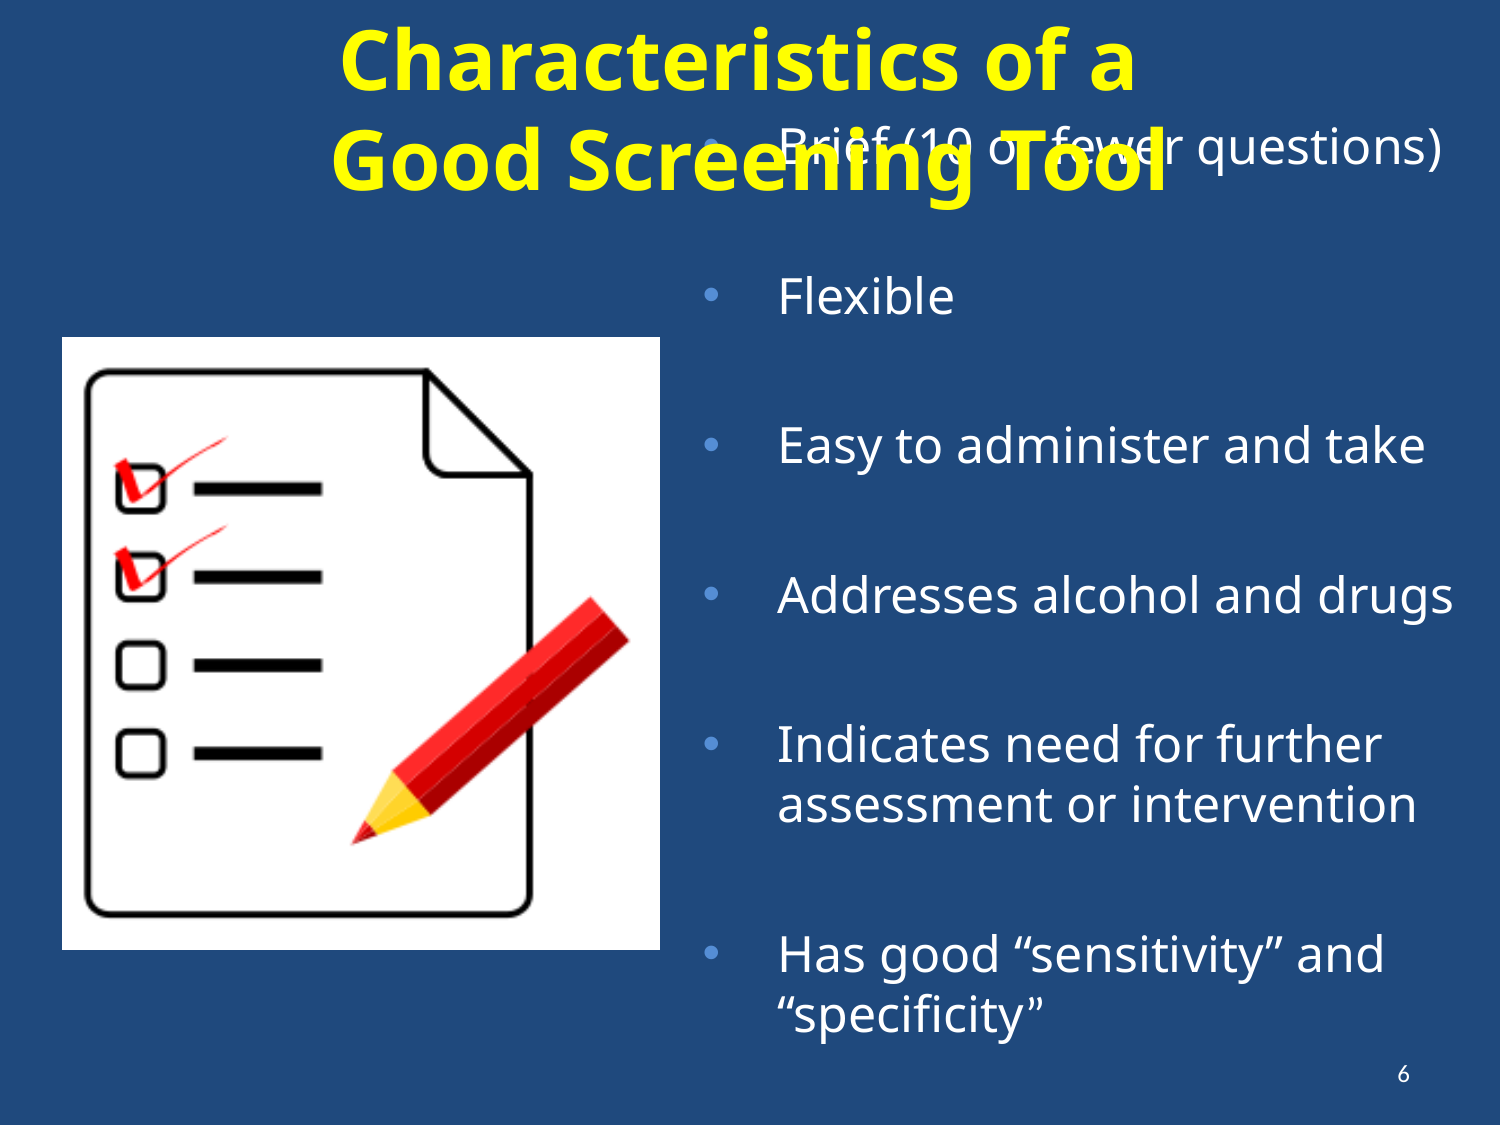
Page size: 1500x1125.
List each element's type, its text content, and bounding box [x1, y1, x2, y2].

picture [62, 337, 660, 951]
slide_number 6 [1074, 1042, 1425, 1103]
text_box Characteristics of a Good Screening Tool [0, 0, 1500, 215]
list Brief (10 or fewer questions) Flexible Easy to administer and take Addresses alcohol and drugs Indicates need for further assessment or intervention Has good “sensitivity” and “specificity” [687, 337, 1500, 1050]
